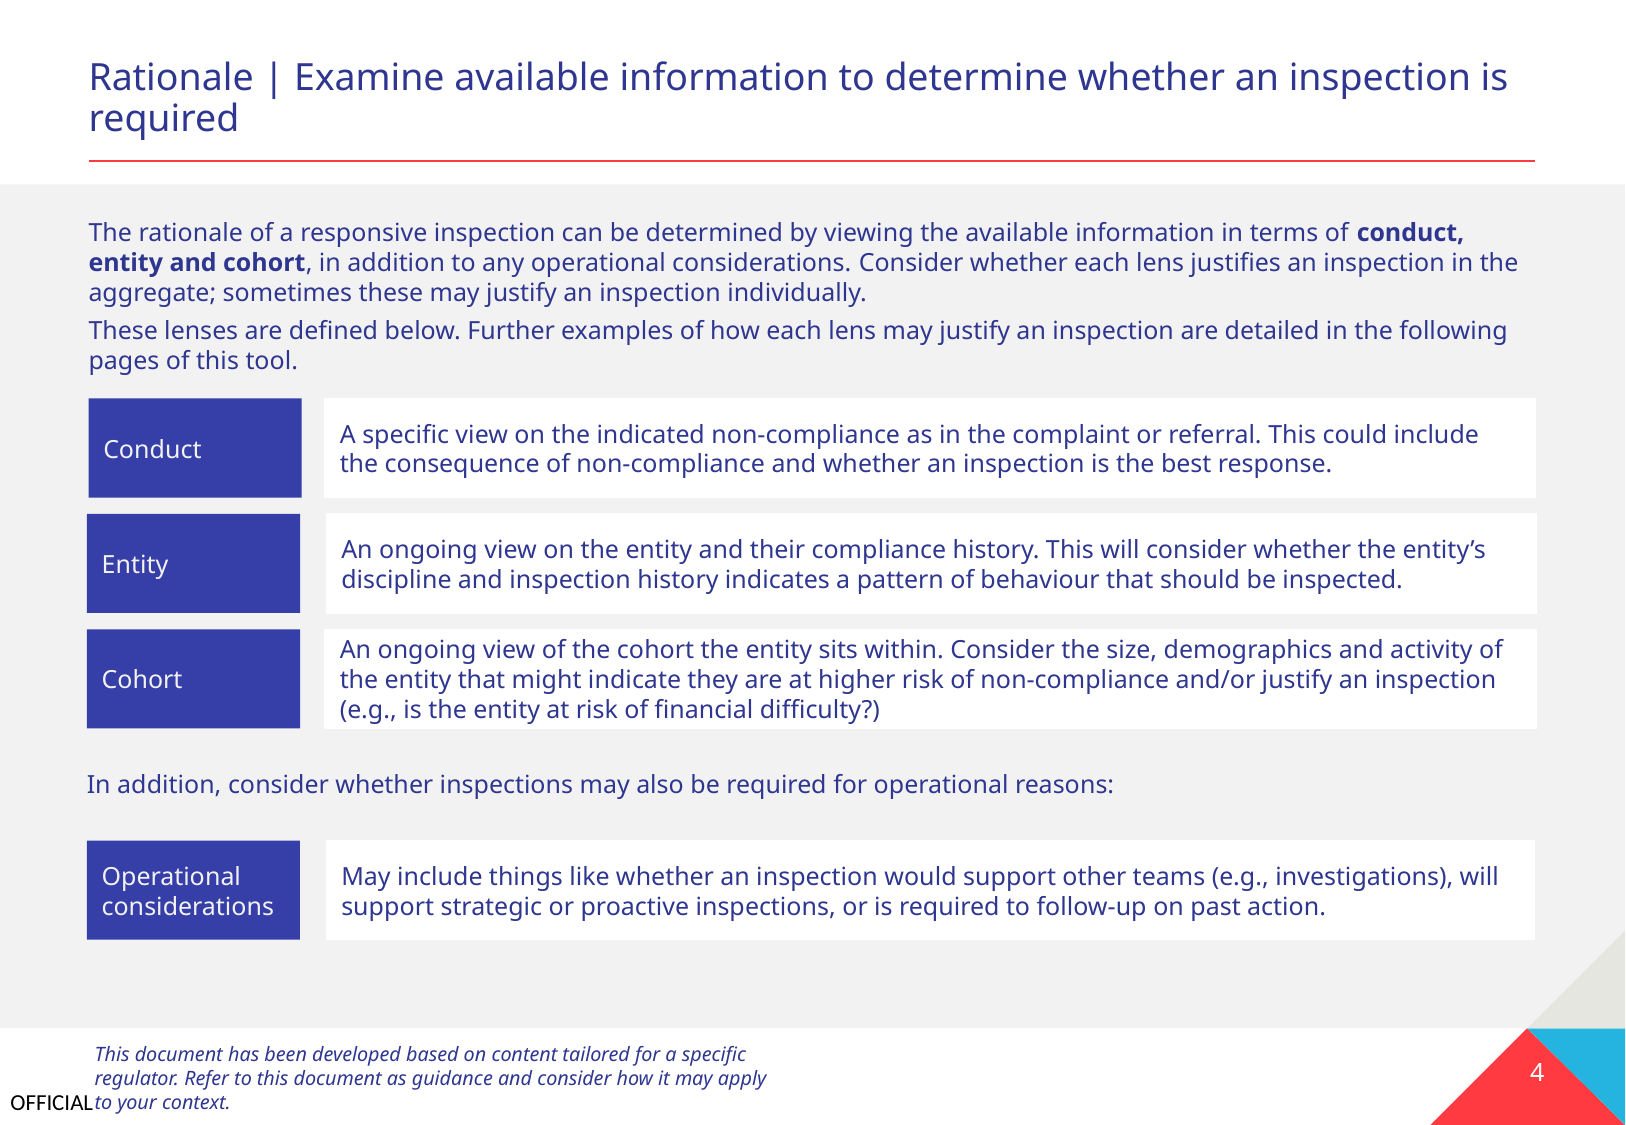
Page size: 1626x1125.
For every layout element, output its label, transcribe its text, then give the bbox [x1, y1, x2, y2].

text_box An ongoing view of the cohort the entity sits within. Consider the size, demographics and activity of the entity that might indicate they are at higher risk of non-compliance and/or justify an inspection (e.g., is the entity at risk of financial difficulty?) [323, 627, 1538, 730]
text_box A specific view on the indicated non-compliance as in the complaint or referral. This could include the consequence of non-compliance and whether an inspection is the best response. [323, 396, 1537, 500]
text_box Operational considerations [85, 839, 302, 942]
text_box The rationale of a responsive inspection can be determined by viewing the available information in terms of conduct, entity and cohort, in addition to any operational considerations. Consider whether each lens justifies an inspection in the aggregate; sometimes these may justify an inspection individually. These lenses are defined below. Further examples of how each lens may justify an inspection are detailed in the following pages of this tool. [88, 209, 1536, 379]
text_box Entity [85, 512, 302, 615]
text_box An ongoing view on the entity and their compliance history. This will consider whether the entity’s discipline and inspection history indicates a pattern of behaviour that should be inspected. [324, 512, 1538, 615]
text_box In addition, consider whether inspections may also be required for operational reasons: [86, 761, 1534, 861]
title Rationale | Examine available information to determine whether an inspection is required [88, 90, 1536, 147]
text_box Cohort [85, 627, 302, 730]
text_box Conduct [86, 396, 304, 500]
text_box May include things like whether an inspection would support other teams (e.g., investigations), will support strategic or proactive inspections, or is required to follow-up on past action. [324, 839, 1537, 942]
